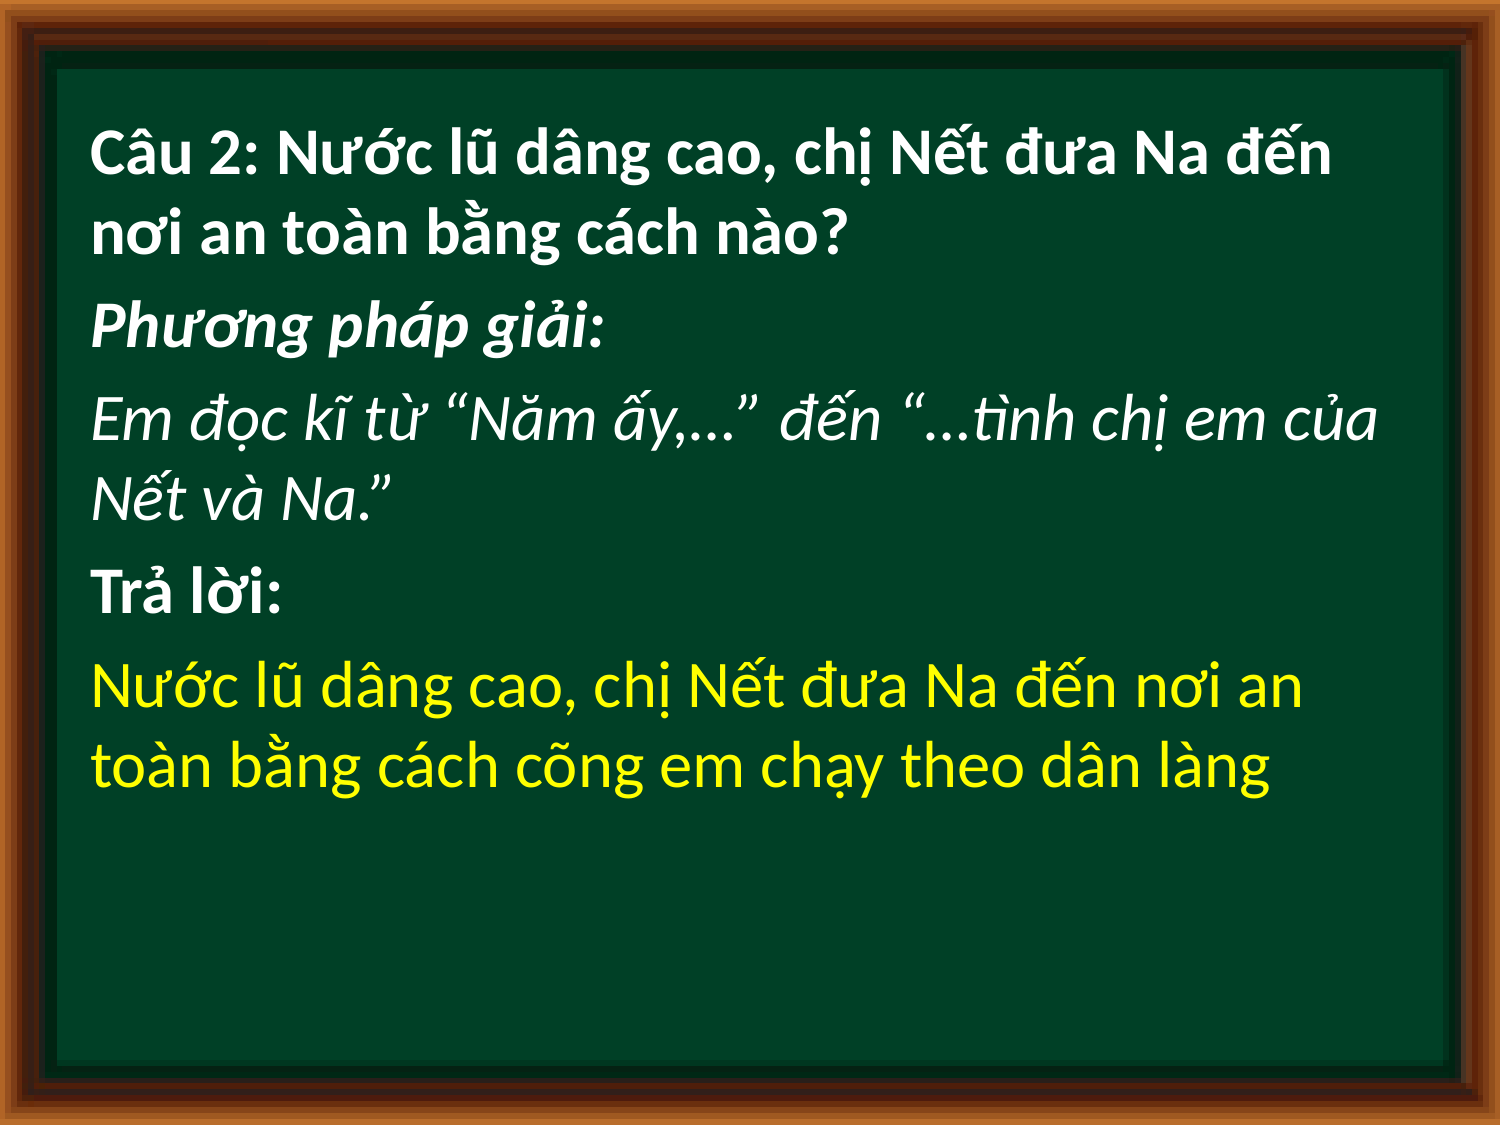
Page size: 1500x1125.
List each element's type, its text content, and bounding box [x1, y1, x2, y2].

list Câu 2: Nước lũ dâng cao, chị Nết đưa Na đến nơi an toàn bằng cách nào? Phương pháp giải: Em đọc kĩ từ “Năm ấy,…” đến “…tình chị em của Nết và Na.” Trả lời: Nước lũ dâng cao, chị Nết đưa Na đến nơi an toàn bằng cách cõng em chạy theo dân làng [75, 99, 1425, 1005]
picture [0, 0, 1500, 1125]
